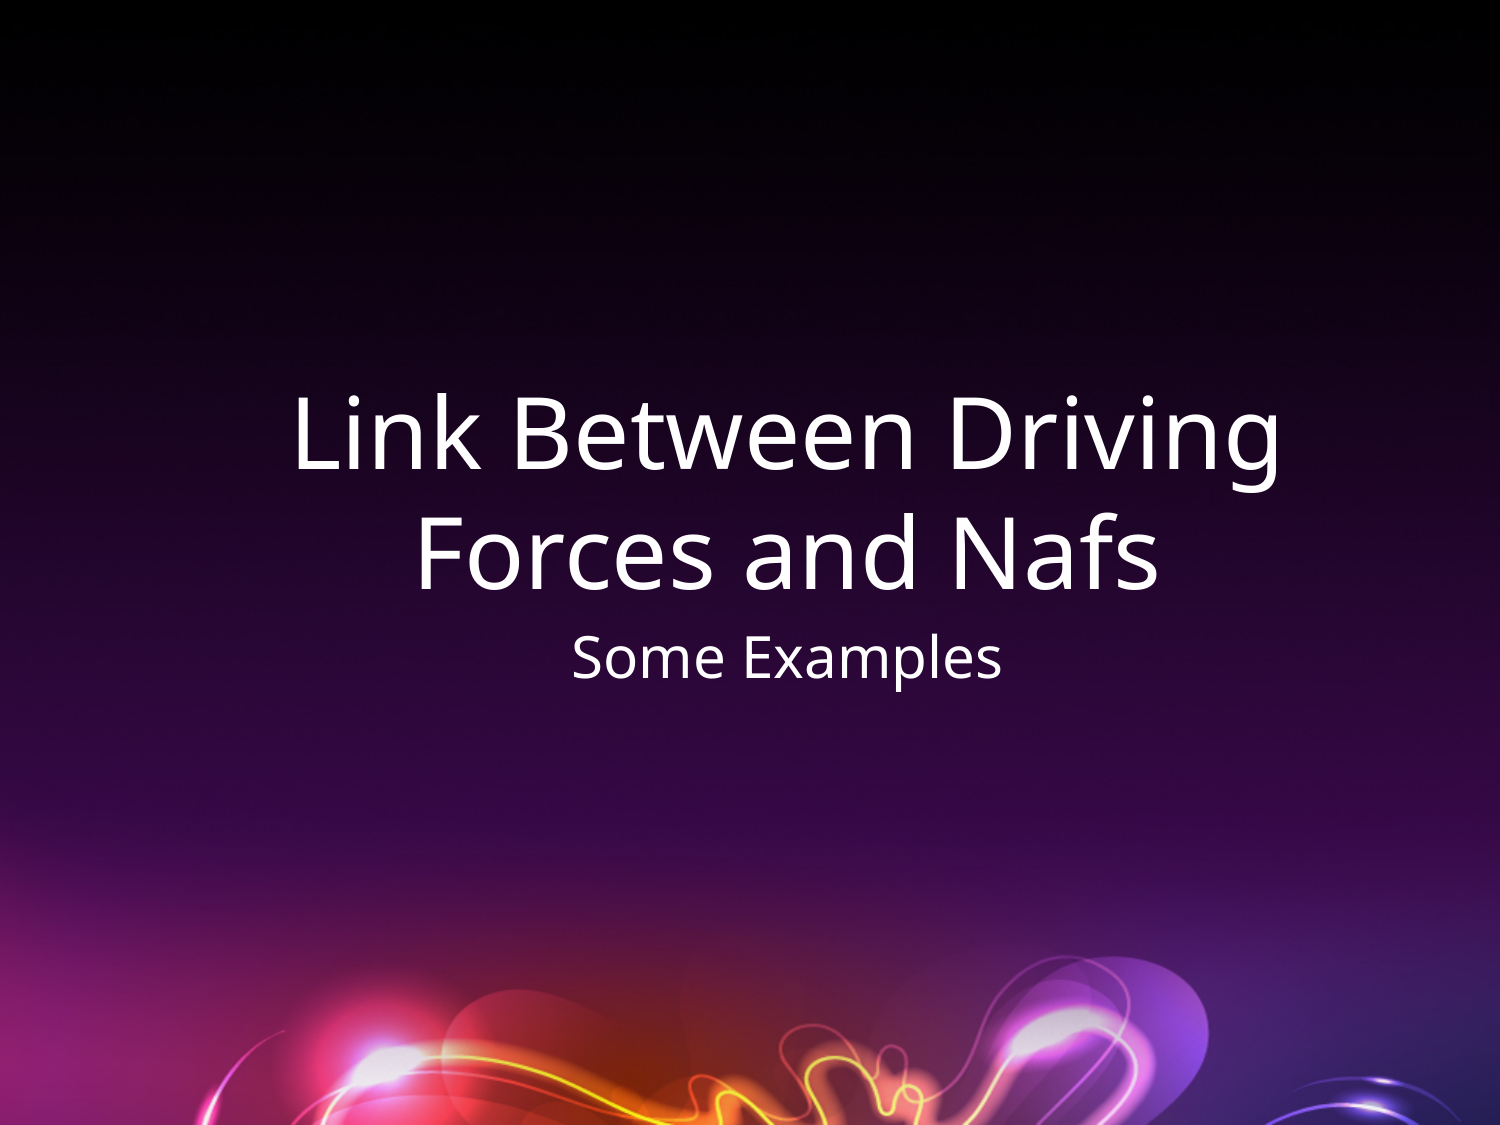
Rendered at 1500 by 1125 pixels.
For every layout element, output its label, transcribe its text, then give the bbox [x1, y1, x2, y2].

subtitle Some Examples [149, 612, 1426, 926]
title Link Between Driving Forces and Nafs [149, 387, 1426, 591]
picture [0, 0, 1500, 1125]
